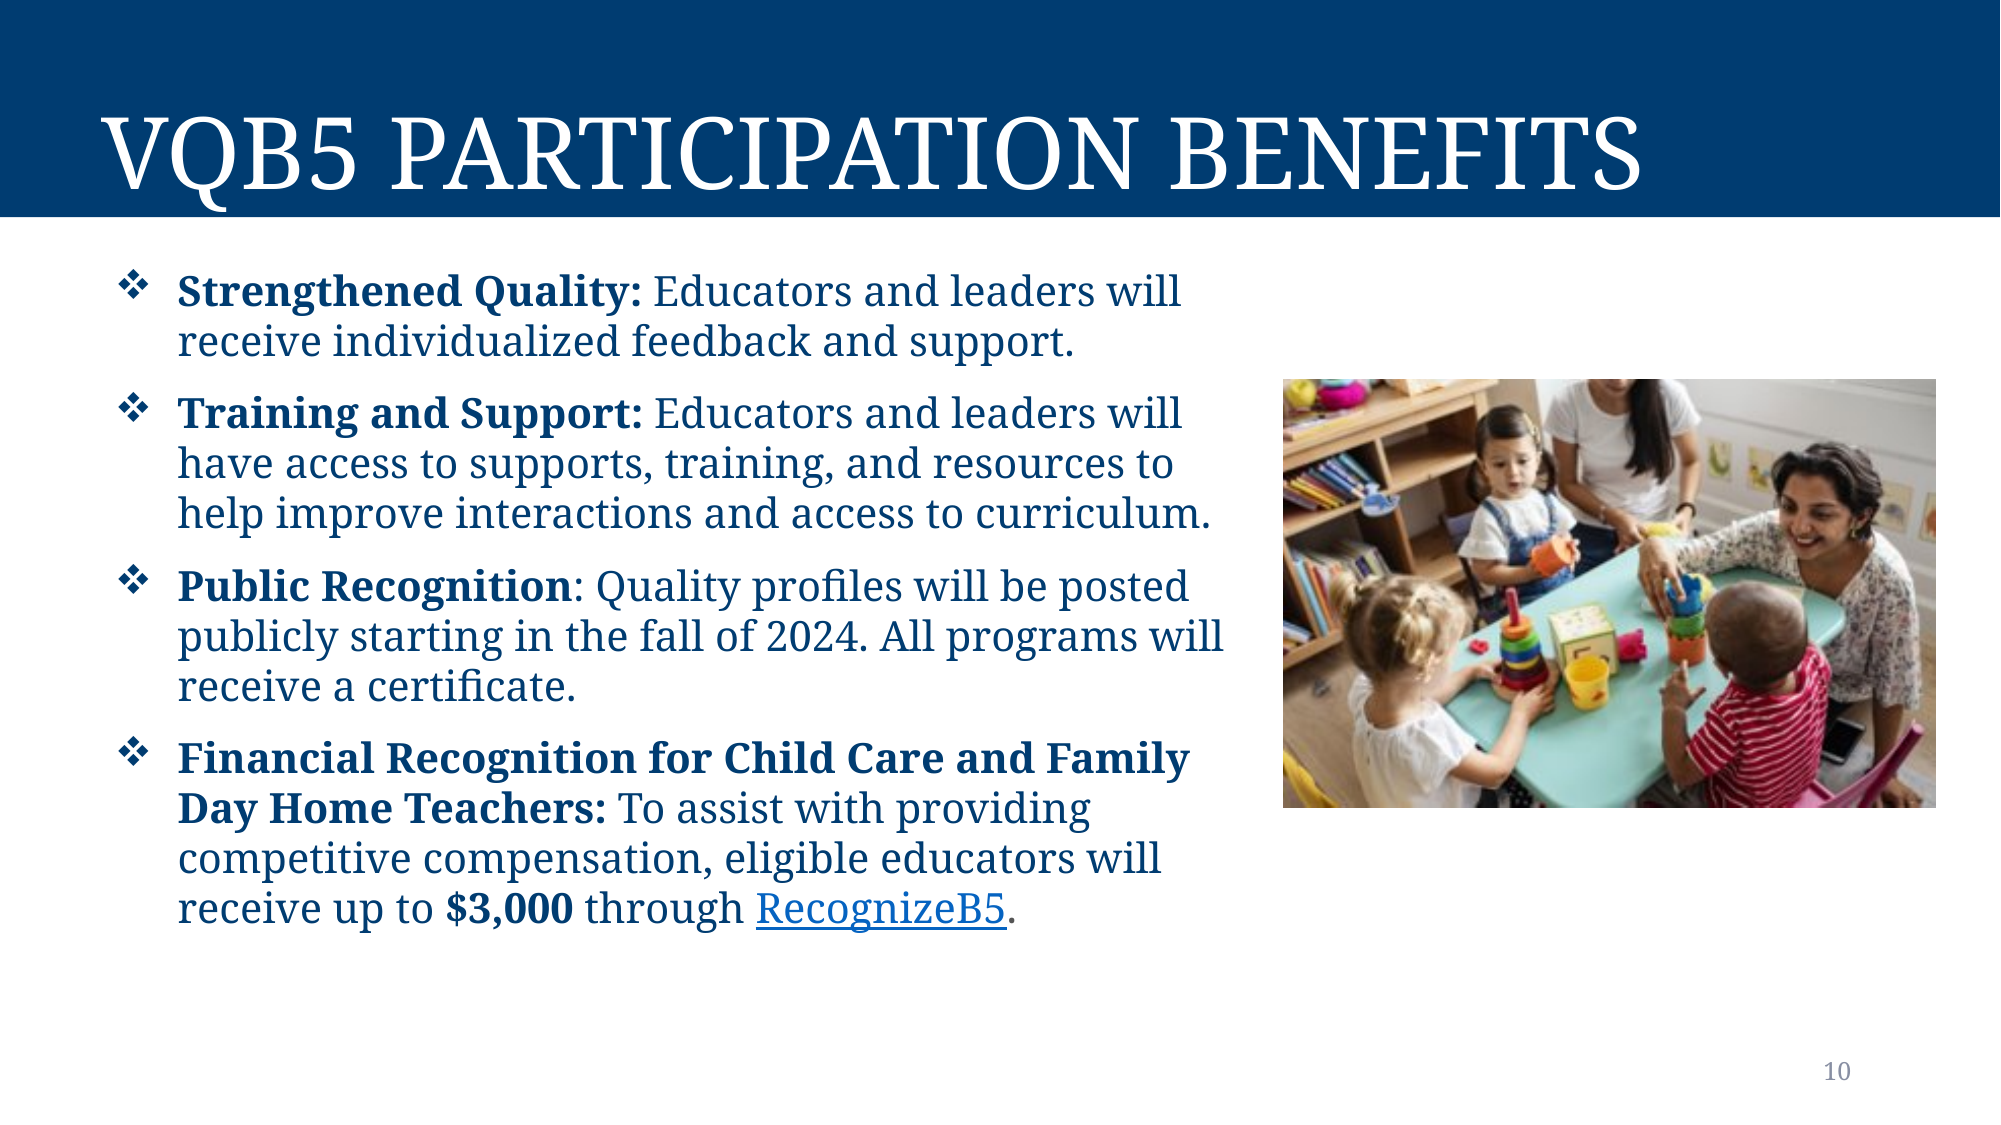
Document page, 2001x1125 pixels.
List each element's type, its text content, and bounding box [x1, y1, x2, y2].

list Strengthened Quality: Educators and leaders will receive individualized feedback and support. Training and Support: Educators and leaders will have access to supports, training, and resources to help improve interactions and access to curriculum. Public Recognition: Quality profiles will be posted publicly starting in the fall of 2024. All programs will receive a certificate. Financial Recognition for Child Care and Family Day Home Teachers: To assist with providing competitive compensation, eligible educators will receive up to $3,000 through RecognizeB5. [103, 259, 1240, 966]
slide_number 10 [1412, 1042, 1863, 1103]
picture [1283, 379, 1937, 808]
title VQb5 Participation Benefits [0, 0, 2000, 218]
